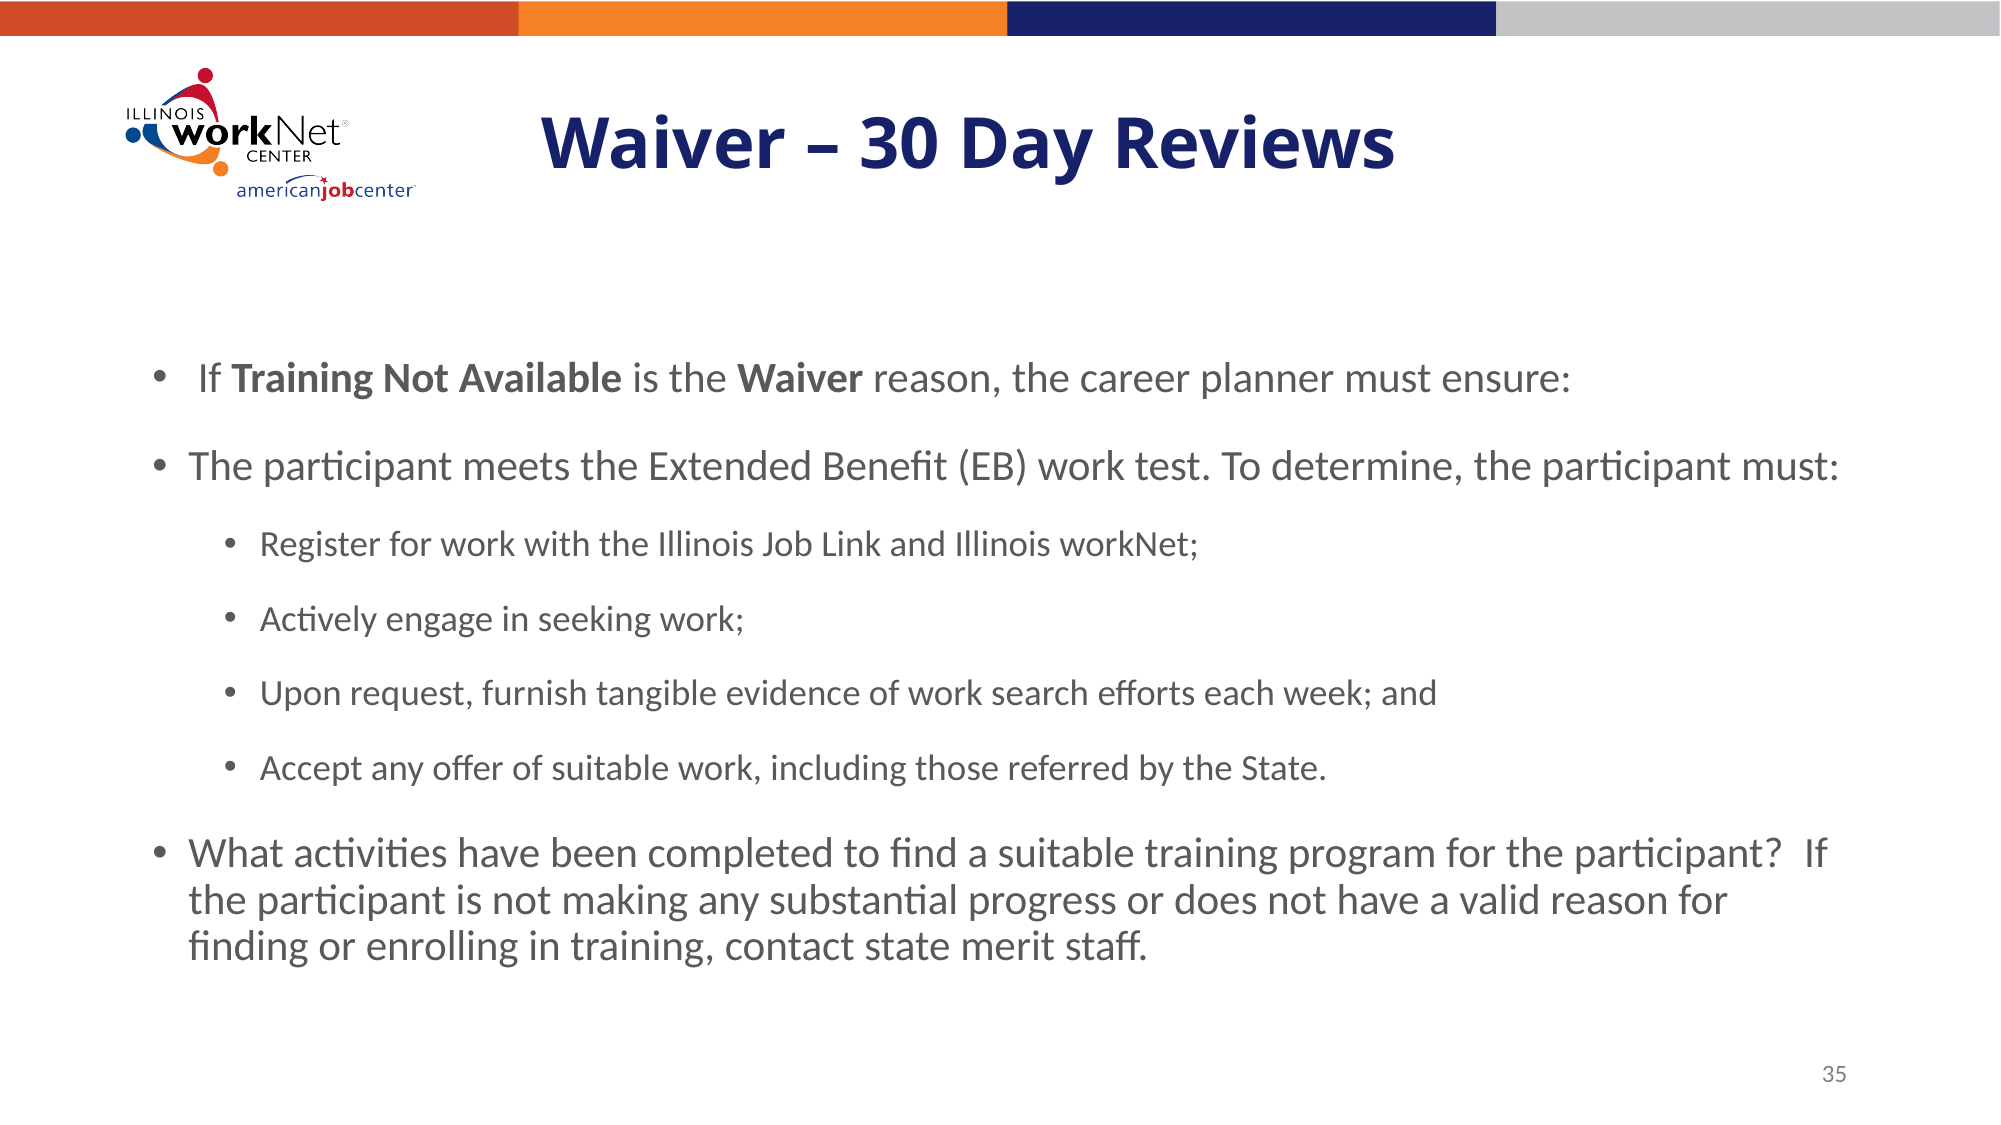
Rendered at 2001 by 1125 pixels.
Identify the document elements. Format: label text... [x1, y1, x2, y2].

list If Training Not Available is the Waiver reason, the career planner must ensure: The participant meets the Extended Benefit (EB) work test. To determine, the participant must: Register for work with the Illinois Job Link and Illinois workNet; Actively engage in seeking work; Upon request, furnish tangible evidence of work search efforts each week; and Accept any offer of suitable work, including those referred by the State. What activities have been completed to find a suitable training program for the participant? If the participant is not making any substantial progress or does not have a valid reason for finding or enrolling in training, contact state merit staff. [137, 347, 1863, 1014]
title Waiver – 30 Day Reviews [526, 100, 1777, 193]
picture [0, 0, 2000, 1125]
slide_number 35 [1412, 1042, 1863, 1103]
